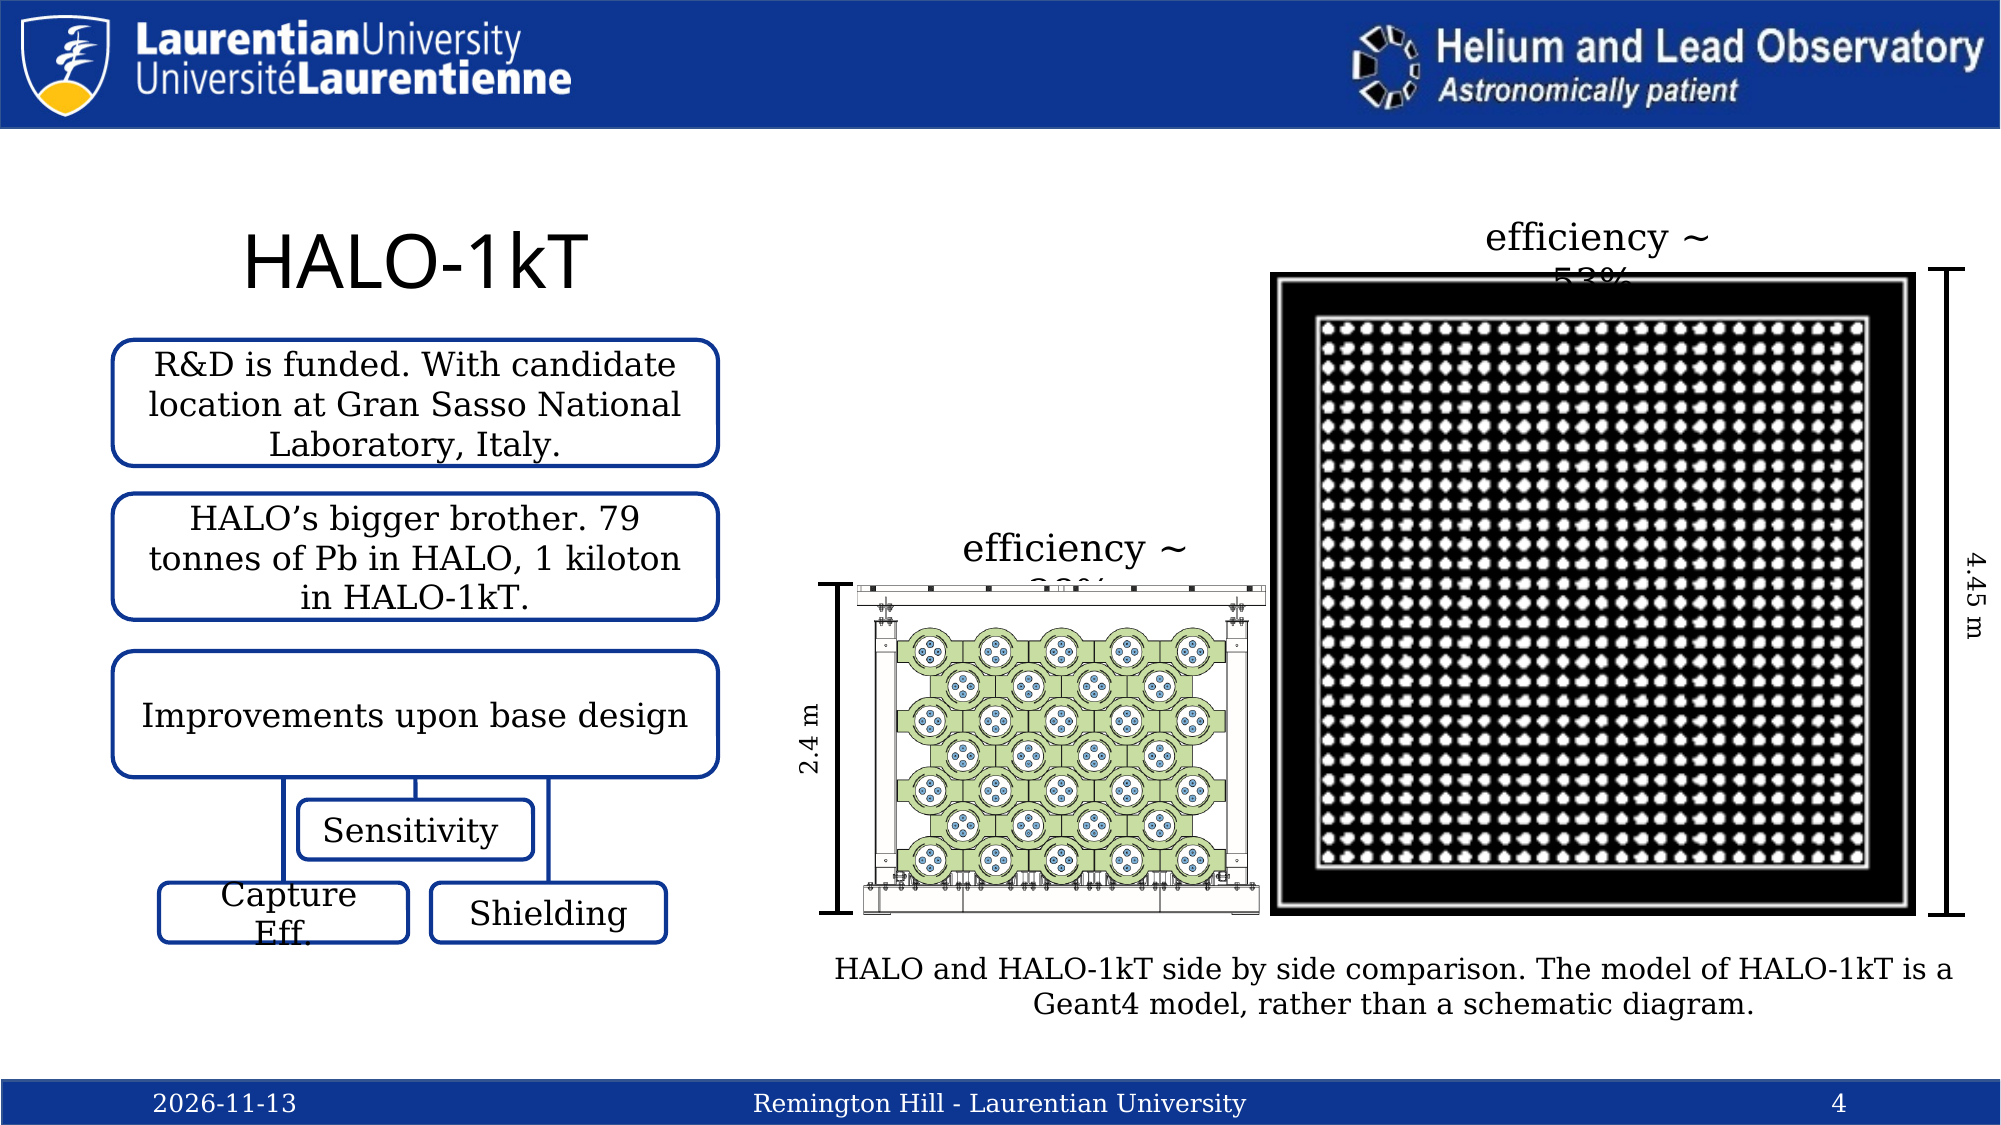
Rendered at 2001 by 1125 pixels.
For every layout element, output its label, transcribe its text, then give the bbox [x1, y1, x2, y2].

slide_number 4 [1412, 1072, 1863, 1125]
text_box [785, 205, 2000, 1029]
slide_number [137, 1072, 588, 1125]
footer Remington Hill - Laurentian University [662, 1072, 1338, 1125]
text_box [84, 205, 747, 943]
picture [1346, 22, 1991, 115]
picture [1, 4, 588, 123]
